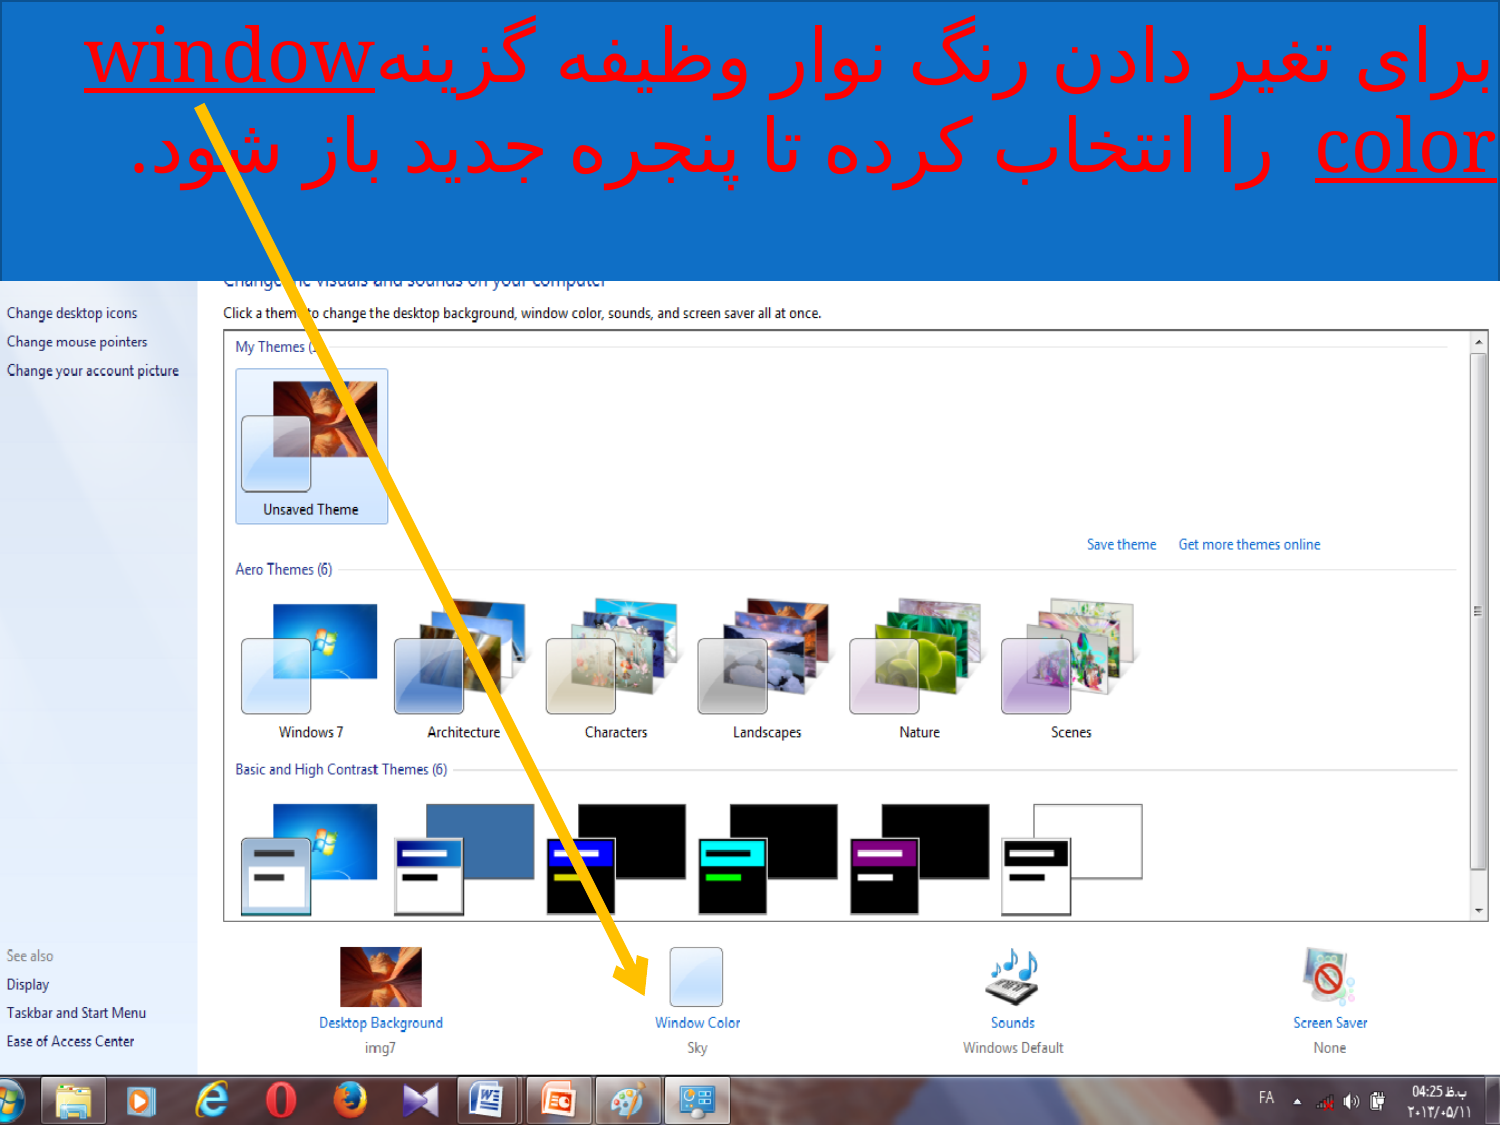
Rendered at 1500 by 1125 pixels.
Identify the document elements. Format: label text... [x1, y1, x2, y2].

subtitle برای تغیر دادن رنگ نوار وظیفه گزینهwindow color را انتخاب کرده تا پنجره جدید باز شود. [0, 0, 1500, 280]
picture [0, 280, 1500, 1125]
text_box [0, 327, 868, 774]
